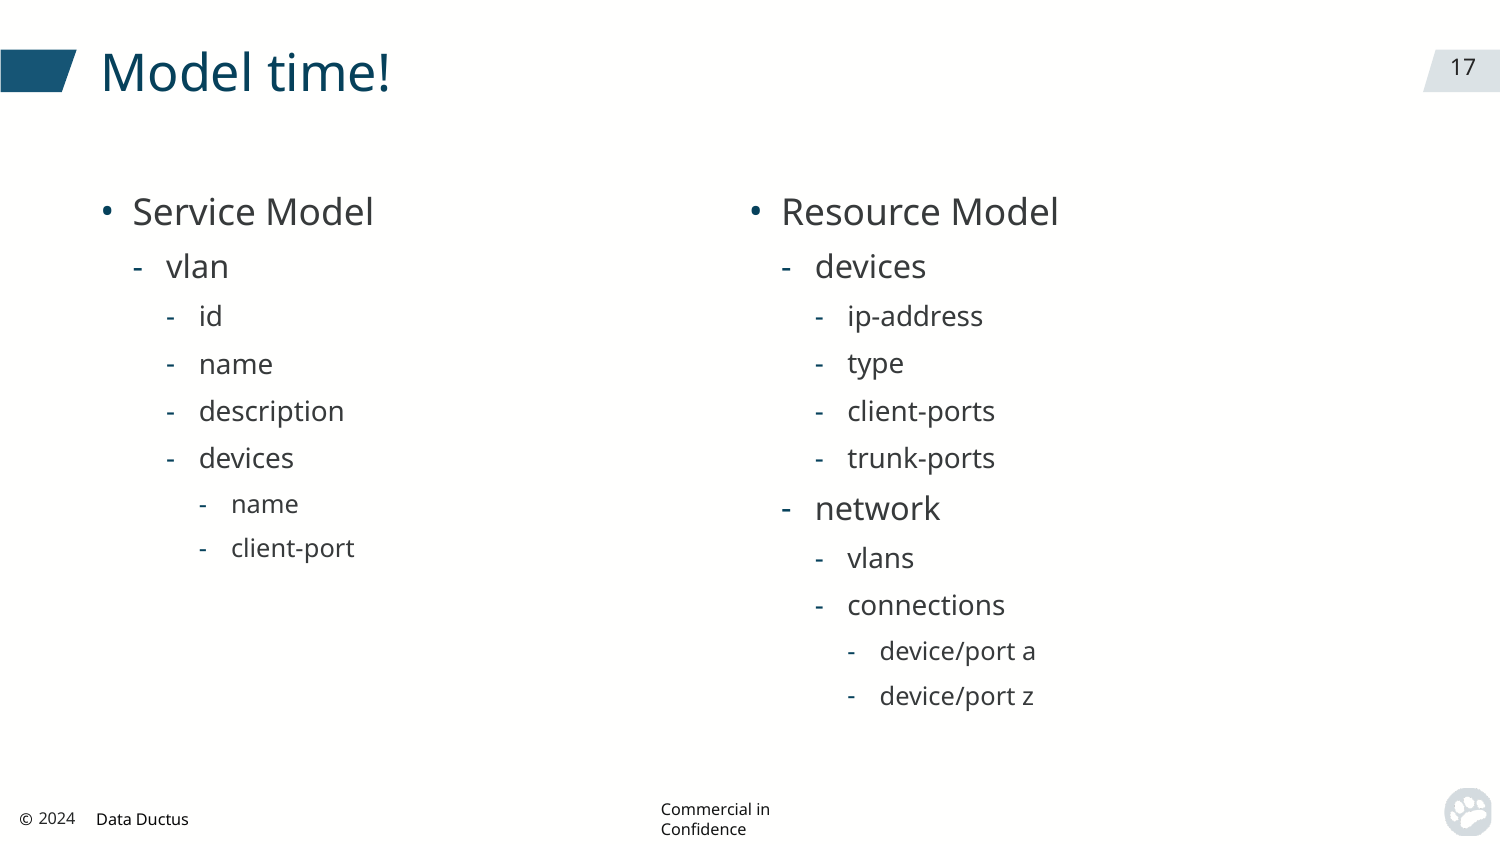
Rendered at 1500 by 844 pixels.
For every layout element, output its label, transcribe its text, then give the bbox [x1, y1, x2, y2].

list Service Model vlan id name description devices name client-port [100, 187, 748, 741]
title Model time! [100, 38, 1399, 109]
slide_number 17 [1355, 49, 1492, 86]
text_box Resource Model devices ip-address type client-ports trunk-ports network vlans connections device/port a device/port z [748, 187, 1399, 741]
footer © Data Ductus [4, 799, 207, 839]
